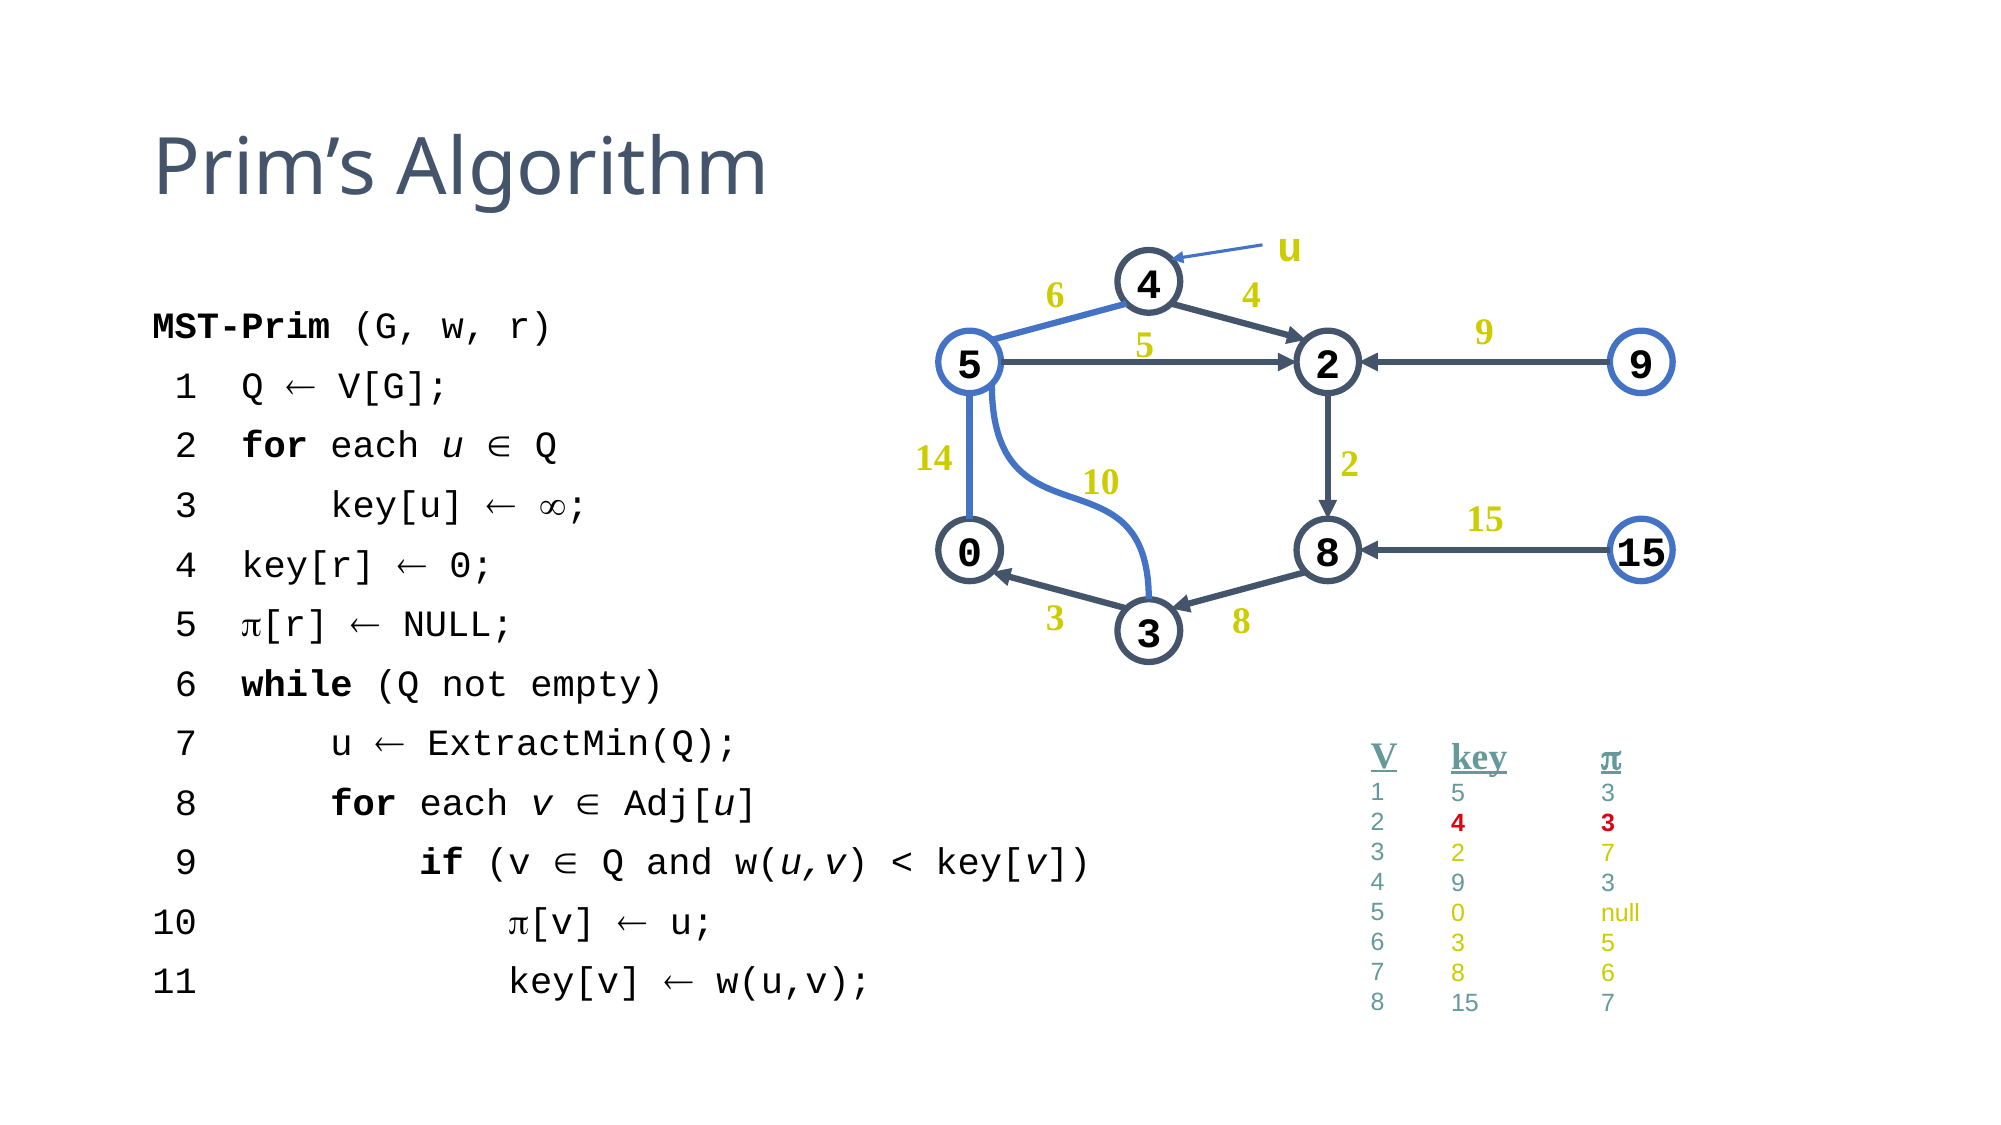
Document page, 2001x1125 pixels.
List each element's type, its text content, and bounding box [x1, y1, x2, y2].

text_box 4 [1117, 249, 1181, 312]
text_box 15 [1610, 518, 1673, 582]
text_box 3 [1030, 607, 1080, 645]
text_box 14 [900, 425, 964, 486]
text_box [1170, 574, 1306, 607]
text_box 4 [1227, 262, 1276, 305]
title Prim’s Algorithm [137, 59, 1863, 278]
text_box 2 [1296, 330, 1359, 393]
text_box 9 [1460, 299, 1509, 360]
text_box 8 [1296, 518, 1359, 582]
text_box 3 [1117, 599, 1181, 663]
text_box 5 [1120, 363, 1169, 373]
text_box key p 5 3 4 3 2 7 9 3 0 null 3 5 8 6 15 7 [1436, 724, 1723, 1024]
list MST-Prim (G, w, r) 1 Q ¬ V[G]; 2 for each u  Q 3 key[u] ¬ ; 4 key[r] ¬ 0; 5 p[r] ¬ NULL; 6 while (Q not empty) 7 u ¬ ExtractMin(Q); 8 for each v  Adj[u] 9 if (v  Q and w(u,v) < key[v]) 10 p[v] ¬ u; 11 key[v] ¬ w(u,v); [137, 299, 1863, 1014]
text_box 9 [1610, 330, 1673, 394]
text_box 5 [938, 330, 1001, 393]
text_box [991, 305, 1127, 338]
text_box V 1 2 3 4 5 6 7 8 [1355, 723, 1424, 1023]
text_box 8 [1217, 607, 1266, 648]
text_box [1171, 245, 1263, 256]
text_box 0 [938, 519, 992, 582]
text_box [1170, 305, 1306, 338]
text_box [964, 413, 1176, 571]
text_box 15 [1451, 486, 1519, 546]
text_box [991, 574, 1127, 607]
text_box 2 [1328, 431, 1375, 491]
text_box u [1262, 212, 1318, 278]
text_box 5 [1120, 312, 1169, 361]
text_box 6 [1030, 262, 1080, 305]
